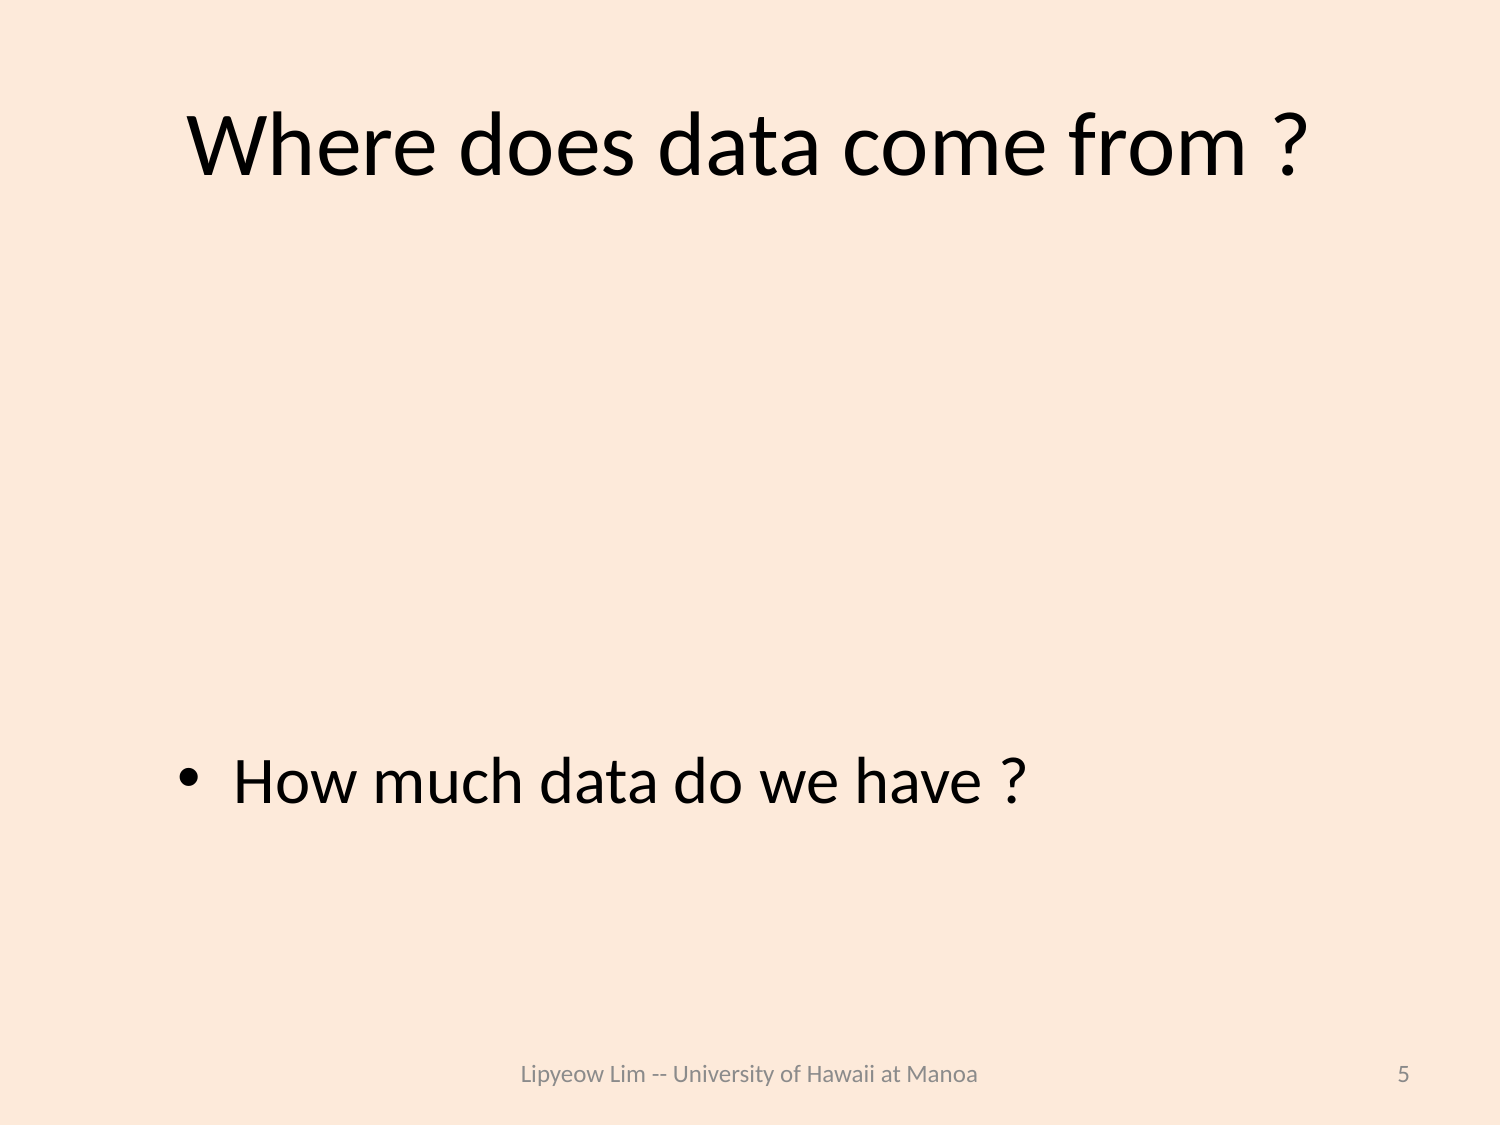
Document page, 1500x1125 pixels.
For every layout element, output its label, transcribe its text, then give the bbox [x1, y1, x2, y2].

slide_number 5 [1074, 1042, 1425, 1103]
title Where does data come from ? [74, 44, 1426, 233]
list How much data do we have ? [162, 262, 1426, 1006]
footer Lipyeow Lim -- University of Hawaii at Manoa [450, 1042, 1050, 1103]
